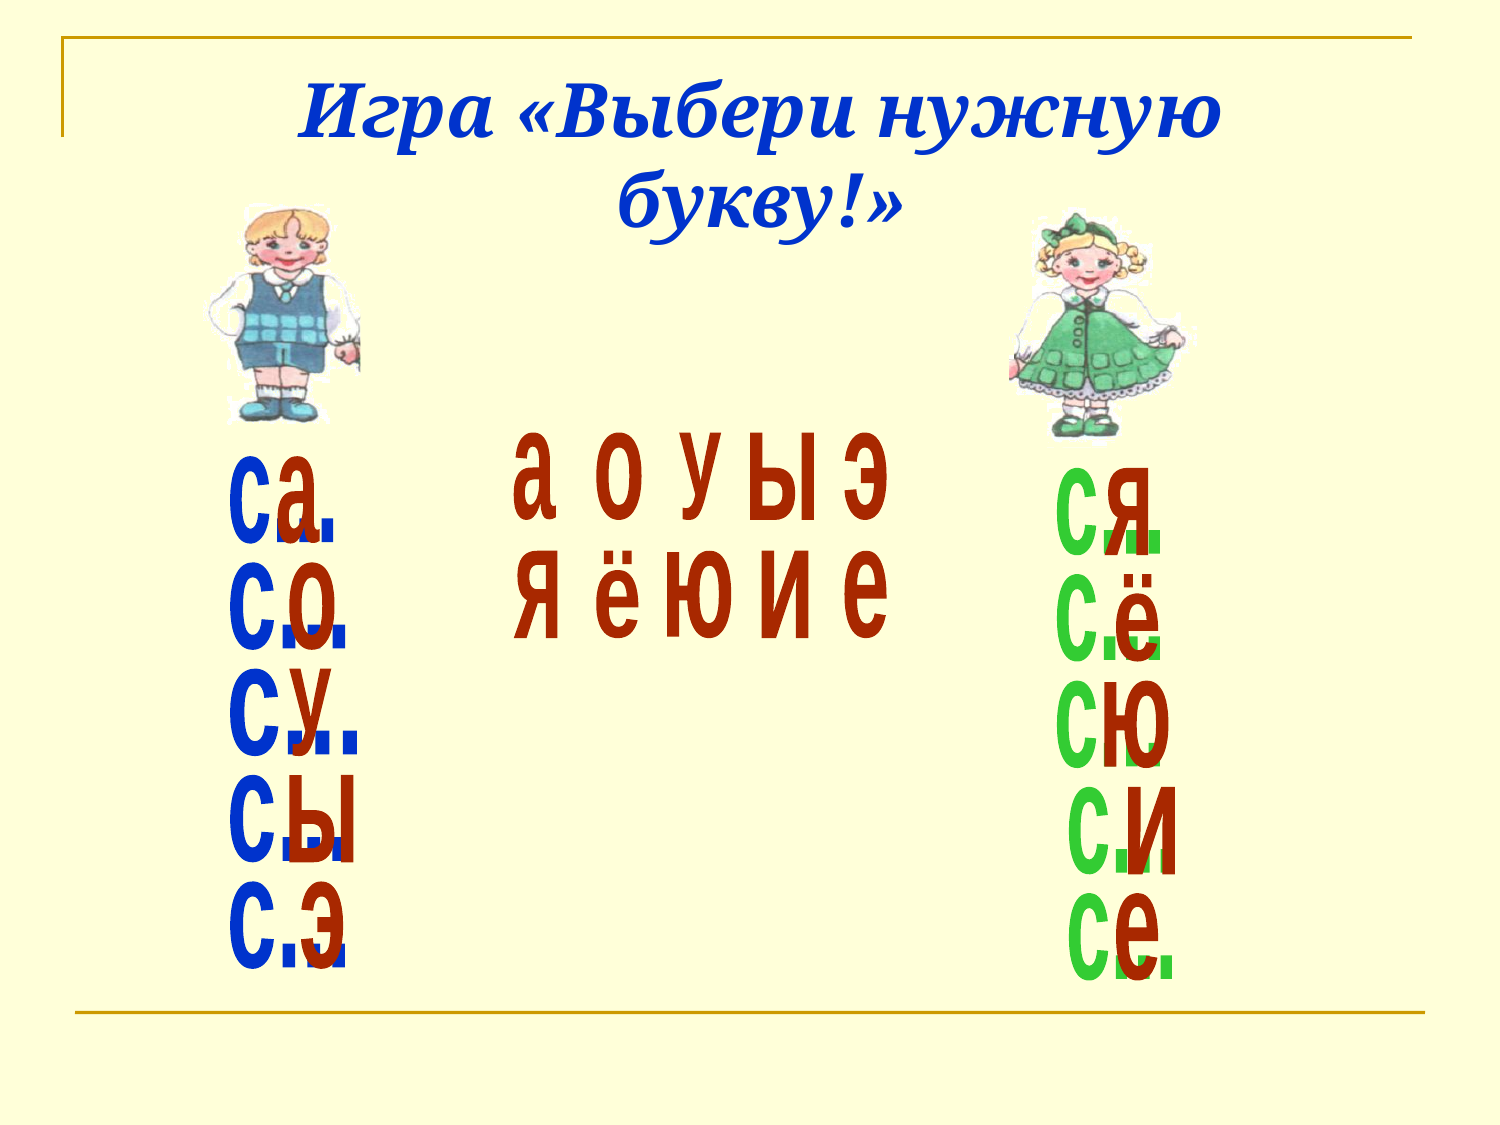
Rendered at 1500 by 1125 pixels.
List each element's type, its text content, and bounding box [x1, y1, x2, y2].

text_box [1033, 456, 1282, 647]
picture [1009, 207, 1202, 449]
picture [147, 184, 361, 472]
text_box Игра «Выбери нужную букву!» [218, 54, 1306, 250]
text_box [230, 727, 346, 813]
